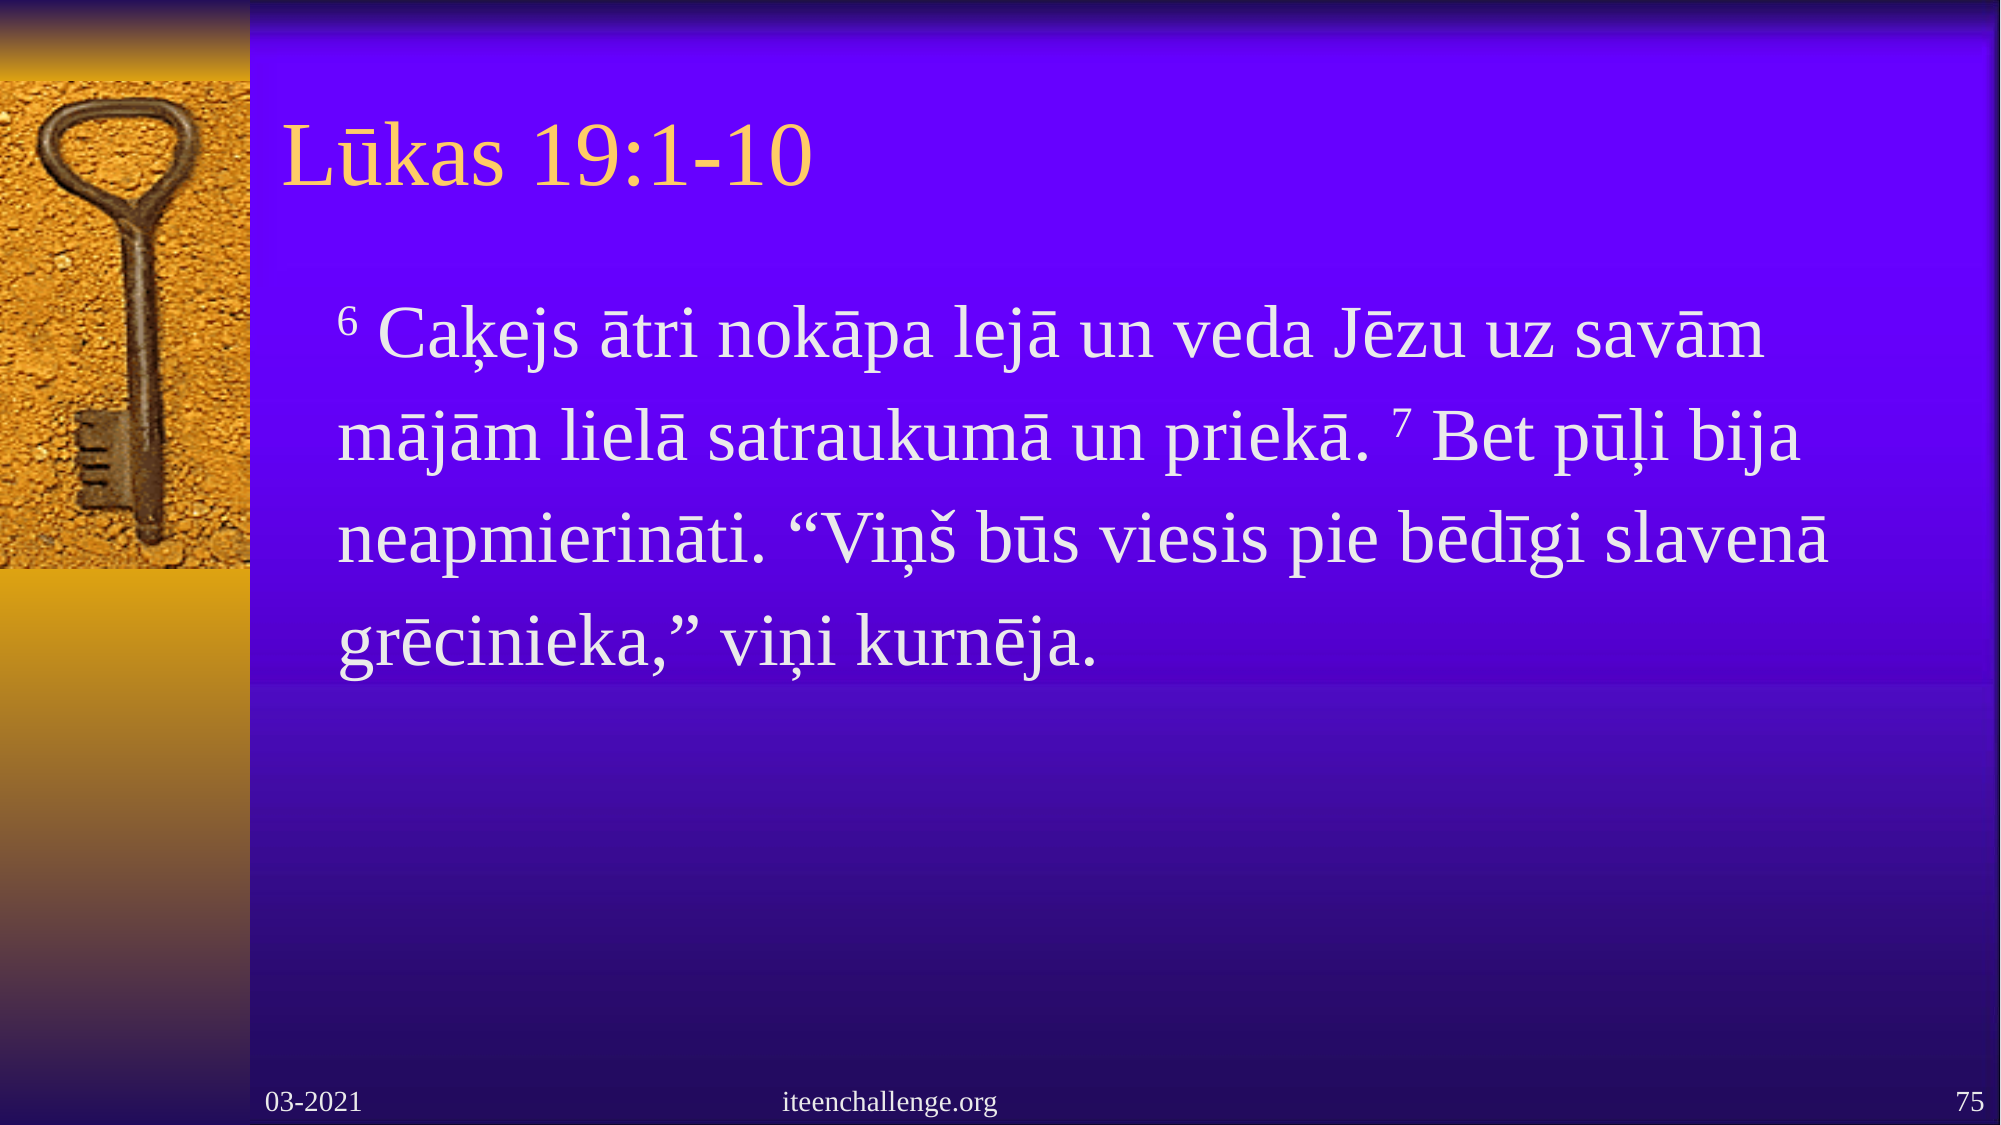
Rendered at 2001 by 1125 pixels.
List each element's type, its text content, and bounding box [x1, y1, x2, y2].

picture [0, 0, 2001, 1125]
slide_number 03-2021 [249, 1049, 668, 1125]
slide_number 75 [1582, 1049, 2000, 1125]
list 6 Caķejs ātri nokāpa lejā un veda Jēzu uz savām mājām lielā satraukumā un priekā. 7 Bet pūļi bija neapmierināti. “Viņš būs viesis pie bēdīgi slavenā grēcinieka,” viņi kurnēja. [266, 262, 1967, 1000]
title Lūkas 19:1-10 [266, 50, 1967, 248]
footer iteenchallenge.org [668, 1049, 1313, 1125]
